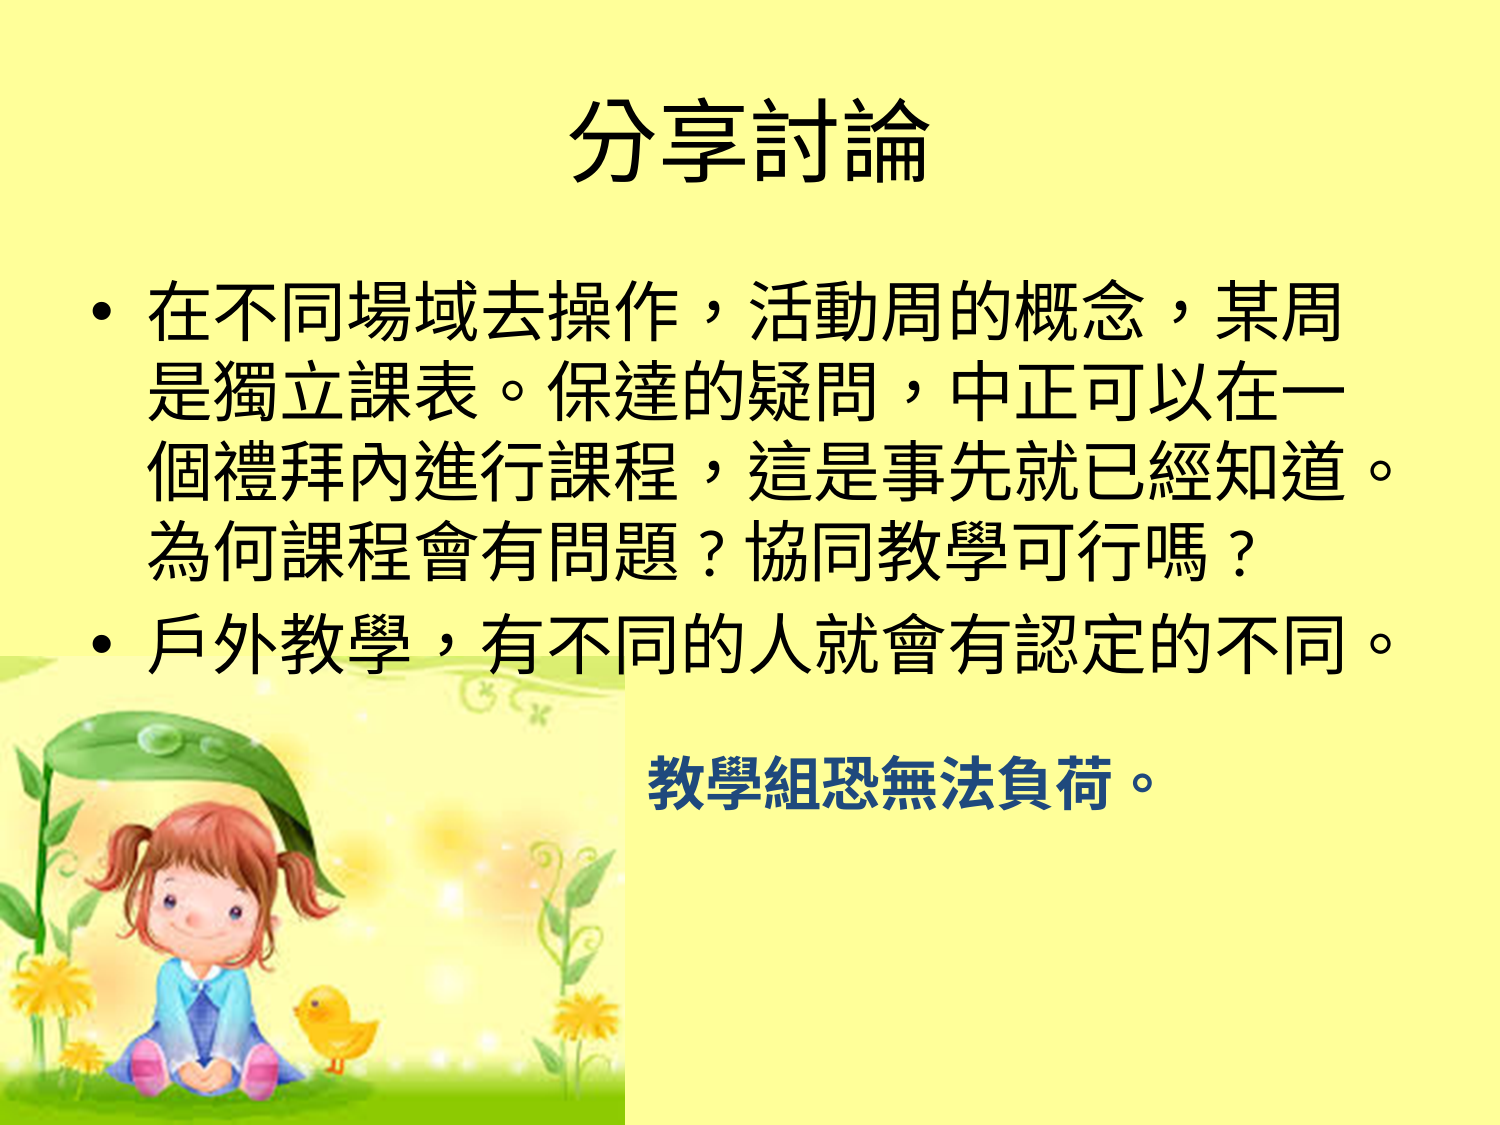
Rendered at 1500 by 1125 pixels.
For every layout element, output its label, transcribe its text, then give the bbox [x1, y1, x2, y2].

text_box 教學組恐無法負荷。 [632, 739, 1187, 825]
picture [0, 656, 626, 1125]
list 在不同場域去操作，活動周的概念，某周是獨立課表。保達的疑問，中正可以在一個禮拜內進行課程，這是事先就已經知道。為何課程會有問題?協同教學可行嗎? 戶外教學，有不同的人就會有認定的不同。 [75, 262, 1425, 976]
title 分享討論 [75, 45, 1425, 233]
